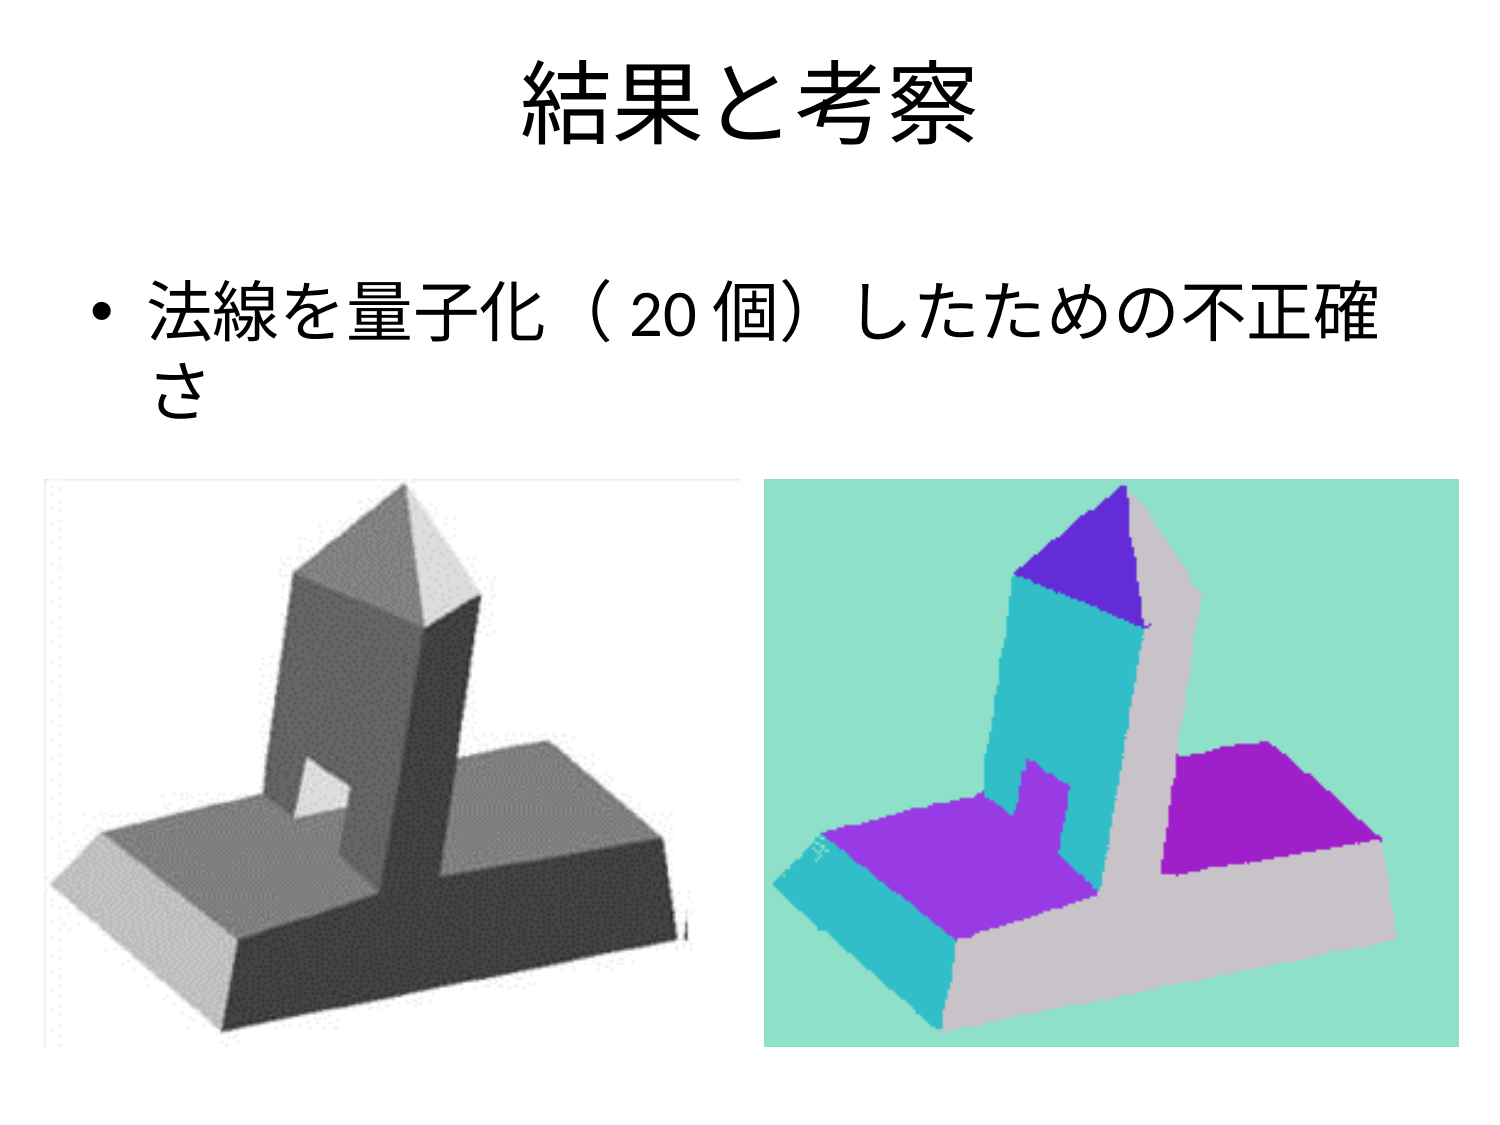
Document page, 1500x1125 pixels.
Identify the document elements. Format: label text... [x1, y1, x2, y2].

list 法線を量子化（20個）したための不正確さ [75, 262, 1425, 478]
title 結果と考察 [75, 7, 1425, 195]
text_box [44, 479, 1459, 1048]
